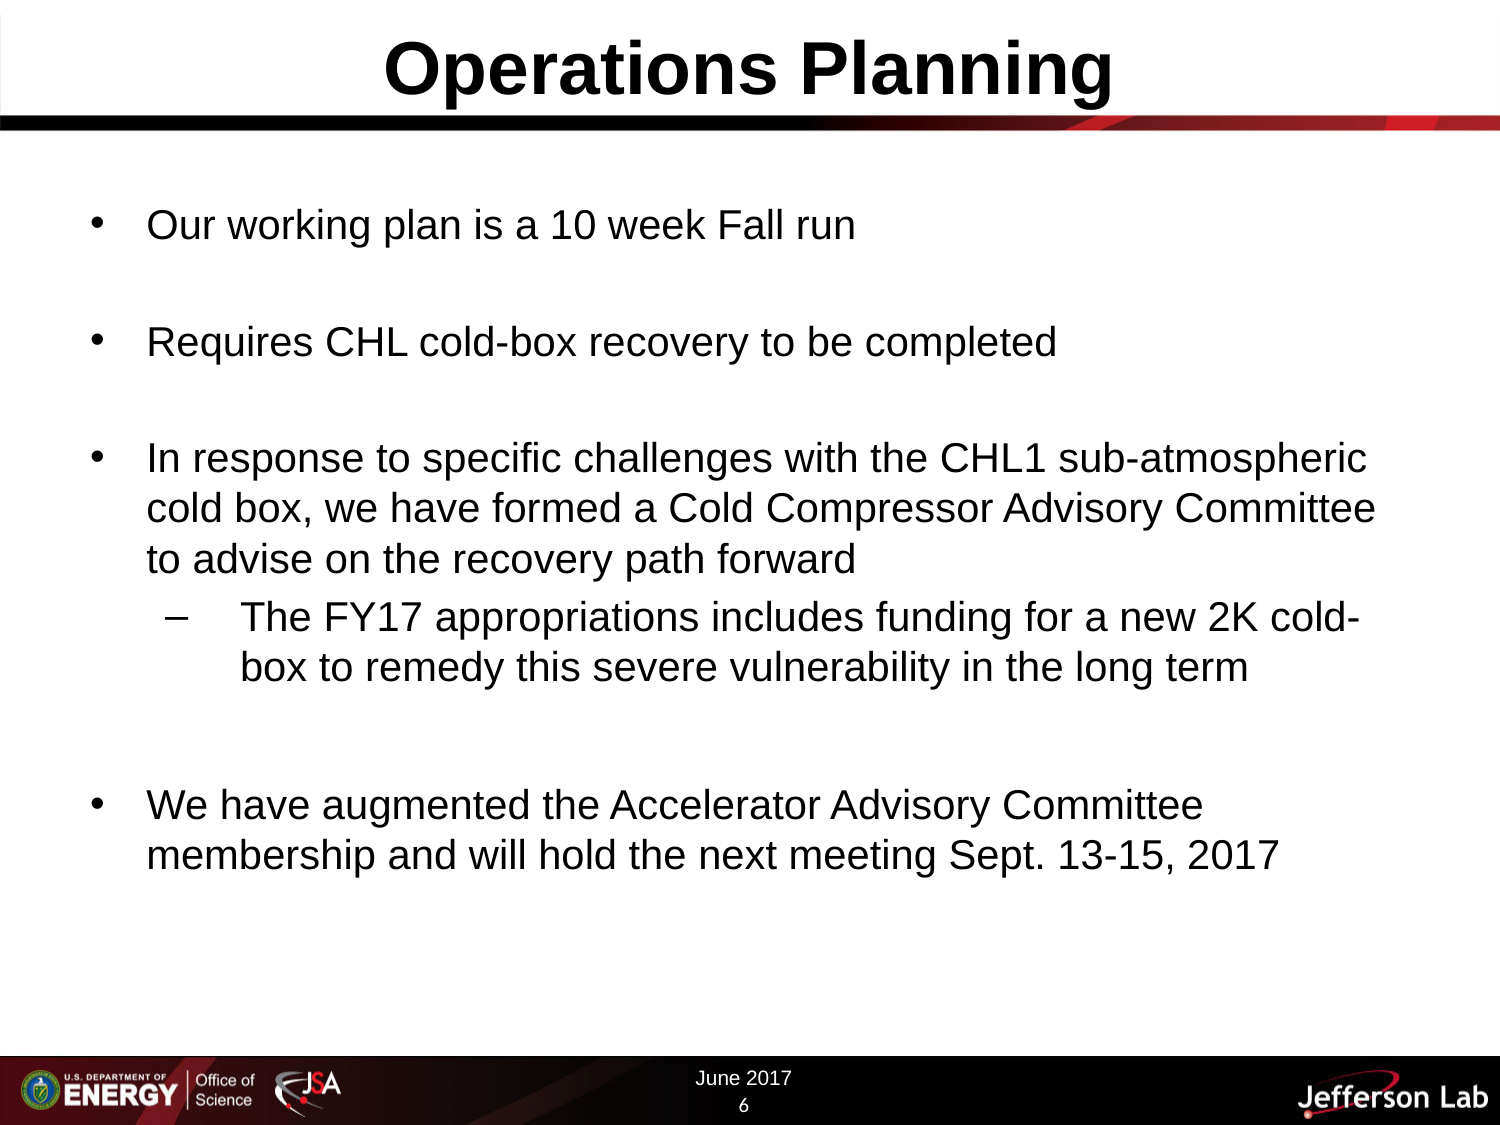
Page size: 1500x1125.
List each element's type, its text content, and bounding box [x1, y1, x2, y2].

picture [0, 0, 1500, 1125]
list Our working plan is a 10 week Fall run Requires CHL cold-box recovery to be completed In response to specific challenges with the CHL1 sub-atmospheric cold box, we have formed a Cold Compressor Advisory Committee to advise on the recovery path forward The FY17 appropriations includes funding for a new 2K cold-box to remedy this severe vulnerability in the long term We have augmented the Accelerator Advisory Committee membership and will hold the next meeting Sept. 13-15, 2017 [75, 190, 1425, 984]
title Operations Planning [75, 31, 1425, 98]
